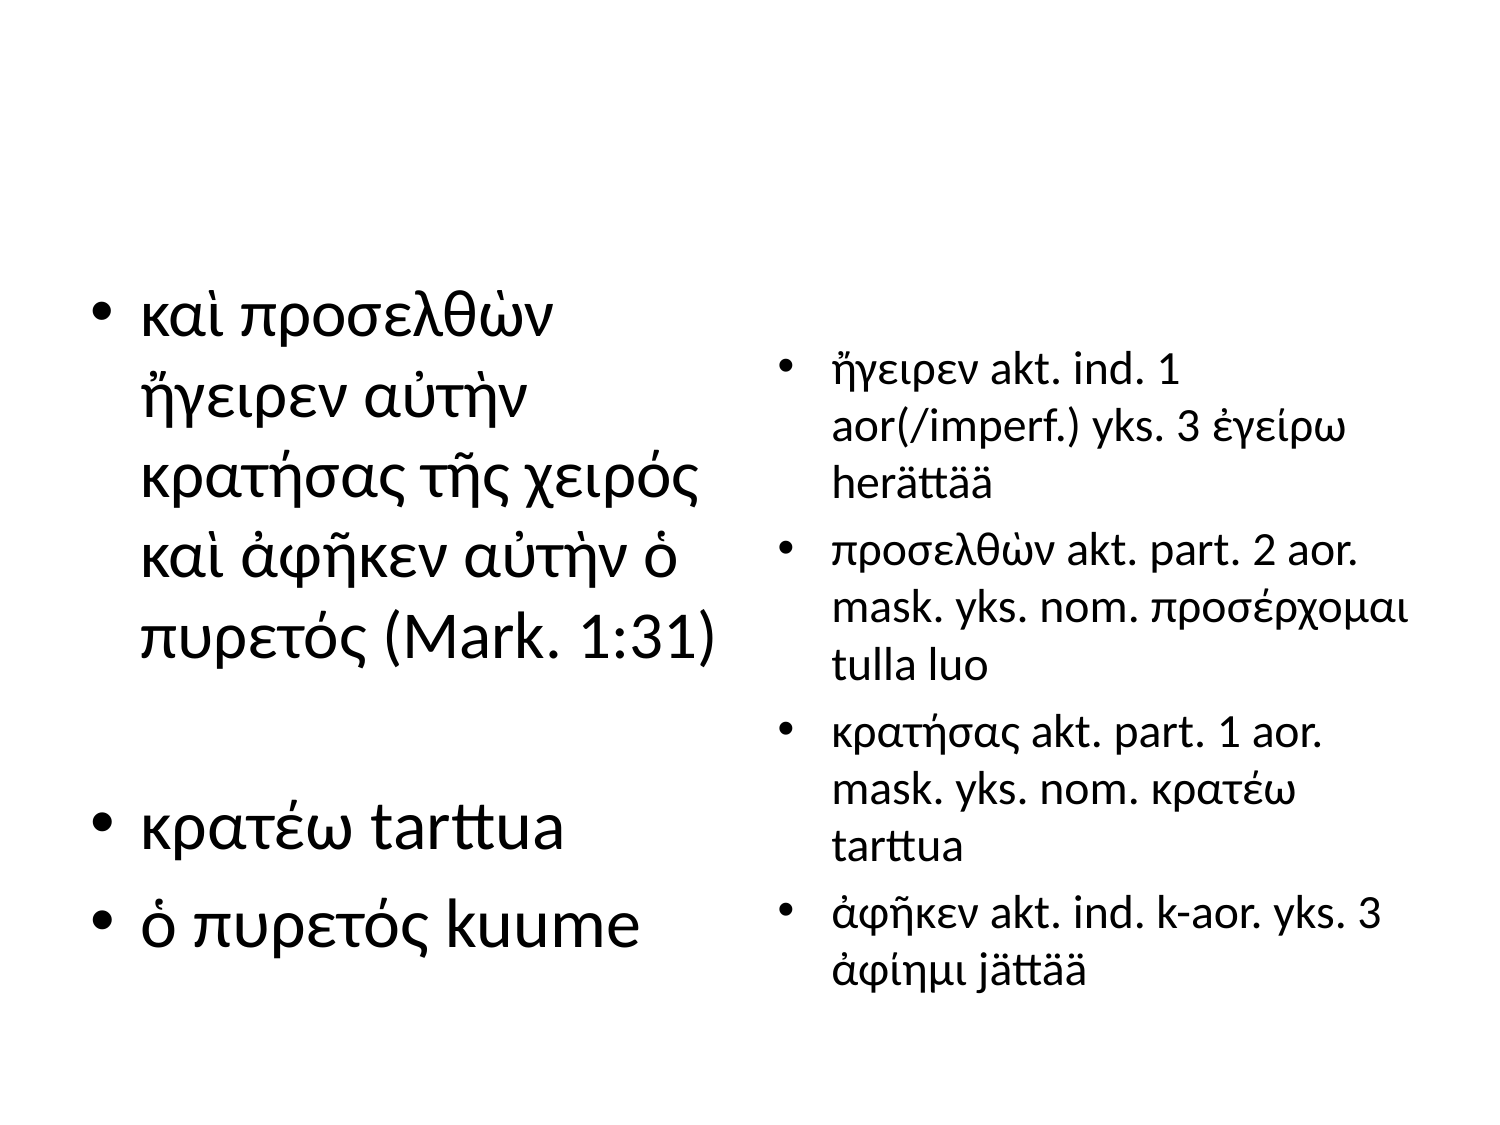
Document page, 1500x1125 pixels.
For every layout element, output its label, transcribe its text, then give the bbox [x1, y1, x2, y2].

list ἤγειρεν akt. ind. 1 aor(/imperf.) yks. 3 ἐγείρω herättää προσελθὼν akt. part. 2 aor. mask. yks. nom. προσέρχομαι tulla luo κρατήσας akt. part. 1 aor. mask. yks. nom. κρατέω tarttua ἀφῆκεν akt. ind. k-aor. yks. 3 ἀφίημι jättää [762, 262, 1425, 1005]
list καὶ προσελθὼν ἤγειρεν αὐτὴν κρατήσας τῆς χειρός καὶ ἀφῆκεν αὐτὴν ὁ πυρετός (Mark. 1:31) κρατέω tarttua ὁ πυρετός kuume [75, 262, 738, 1005]
